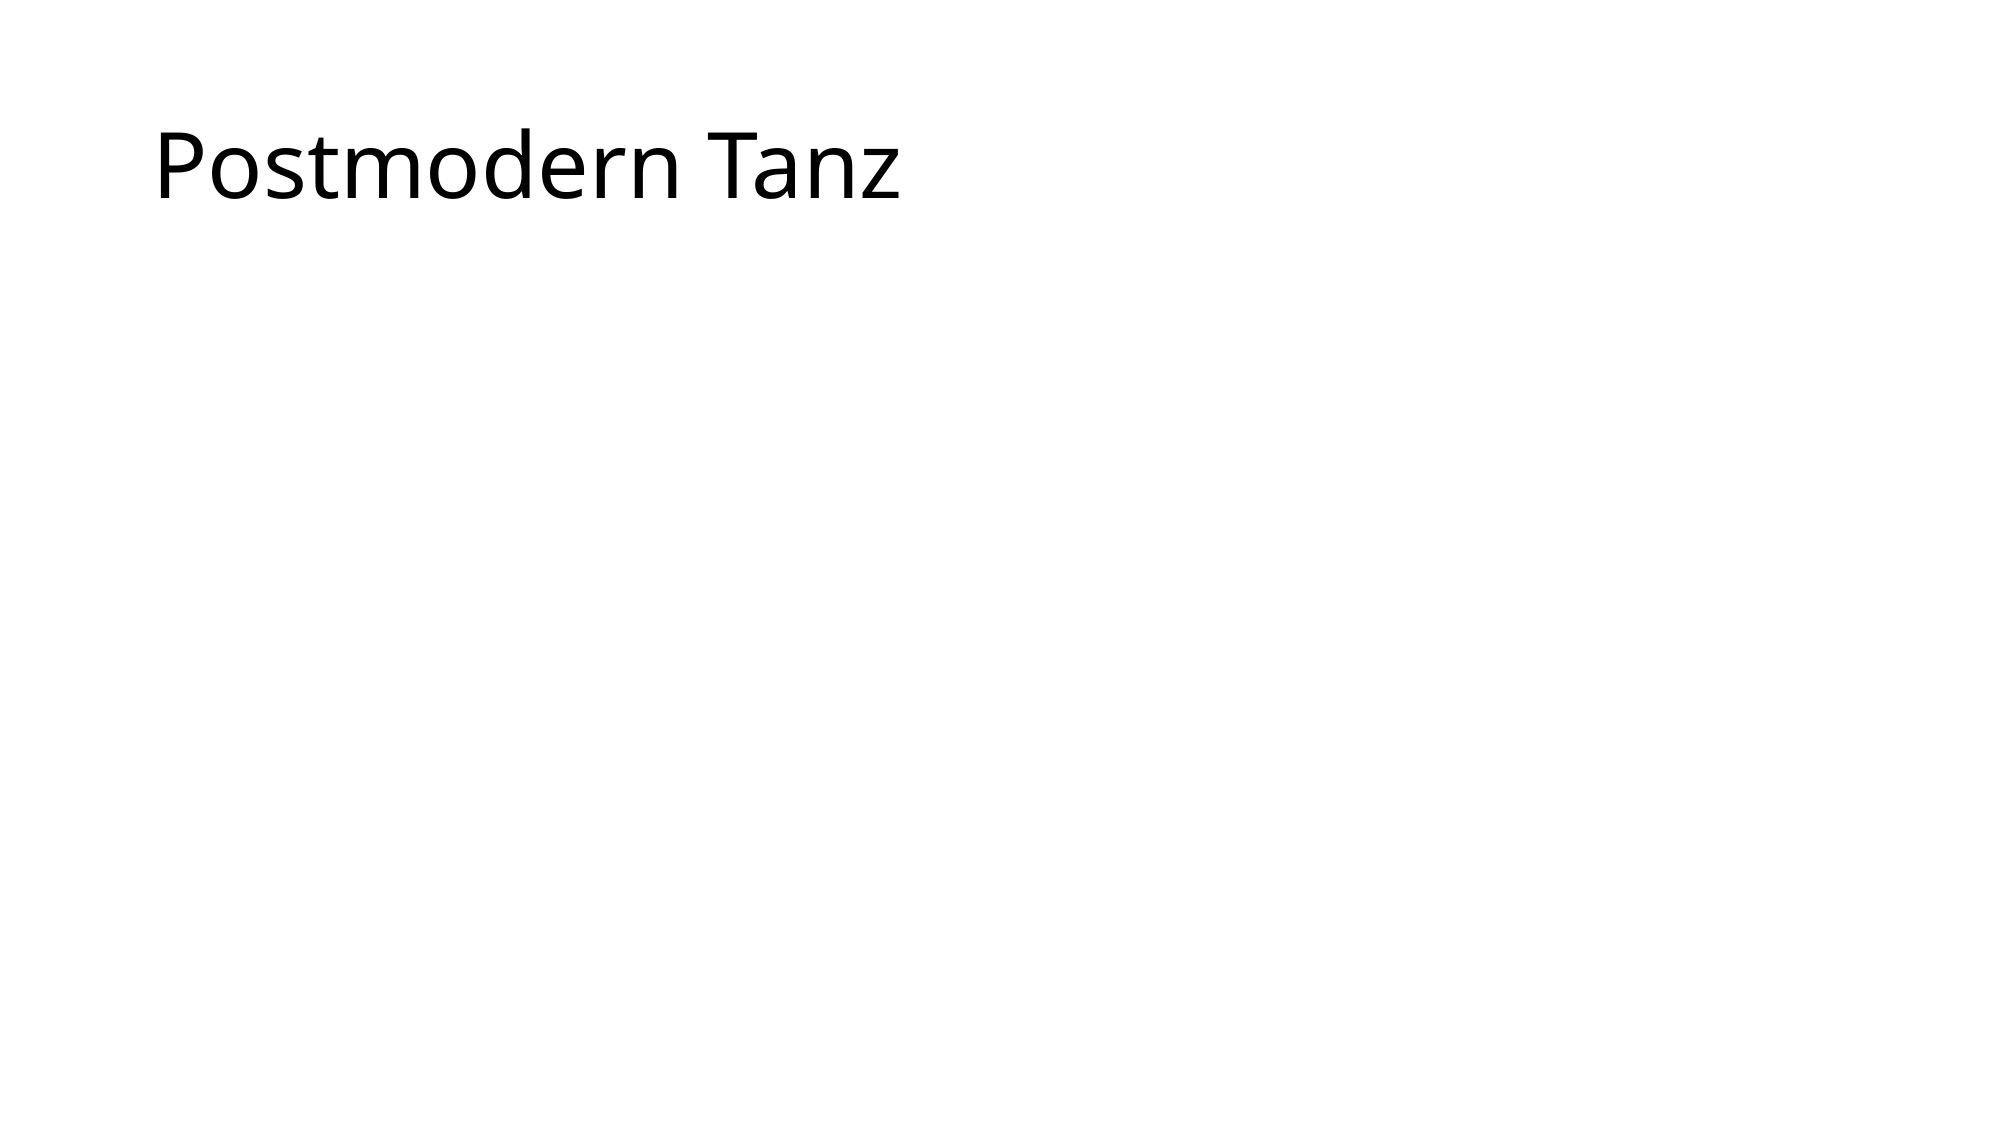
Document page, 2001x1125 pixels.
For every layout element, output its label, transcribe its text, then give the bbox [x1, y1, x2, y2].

title Postmodern Tanz [137, 59, 1863, 278]
